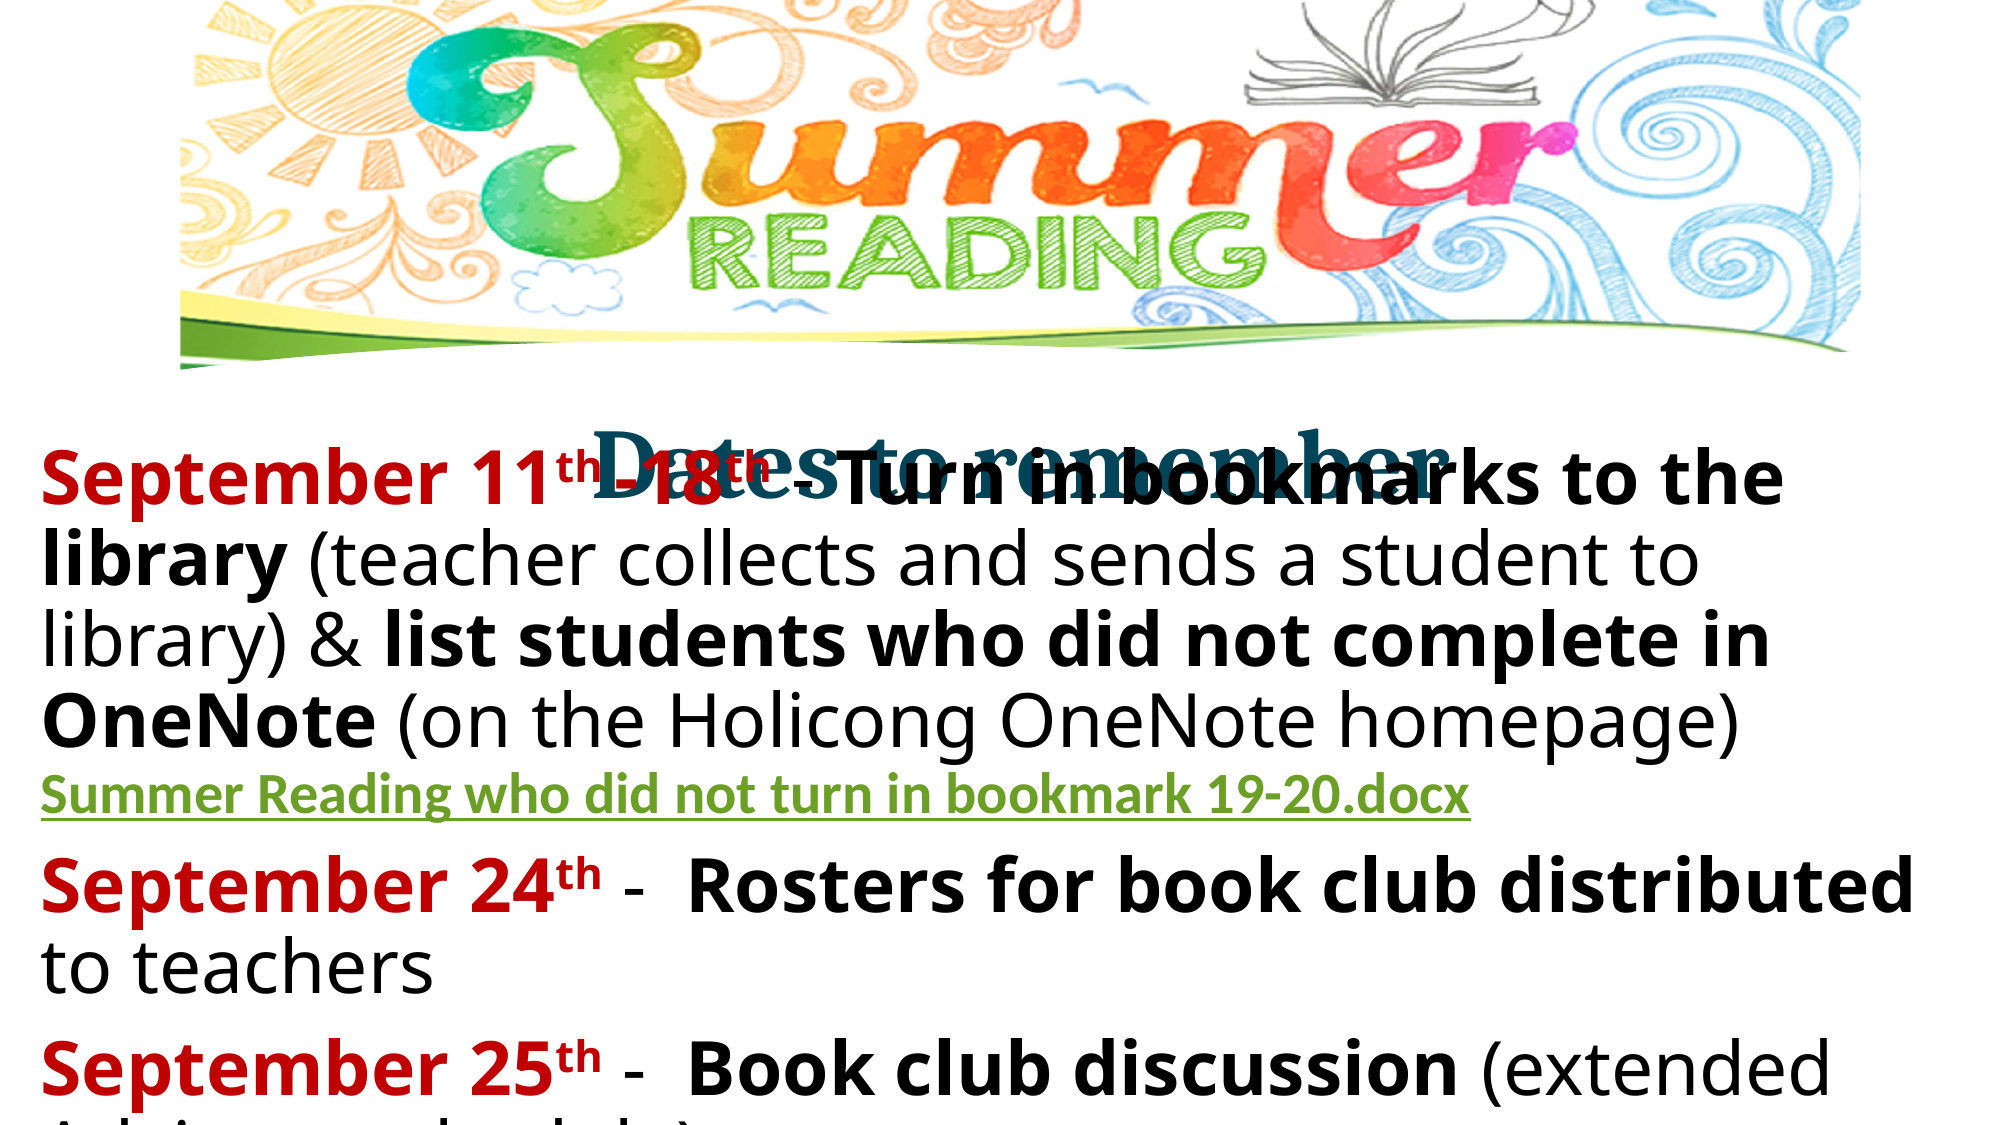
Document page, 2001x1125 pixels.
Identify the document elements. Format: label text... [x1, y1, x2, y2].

title Dates to remember [291, 386, 1751, 532]
picture [180, 0, 1861, 370]
list September 11th -18th - Turn in bookmarks to the library (teacher collects and sends a student to library) & list students who did not complete in OneNote (on the Holicong OneNote homepage) Summer Reading who did not turn in bookmark 19-20.docx September 24th - Rosters for book club distributed to teachers September 25th - Book club discussion (extended Advisory schedule) [25, 532, 1972, 1100]
